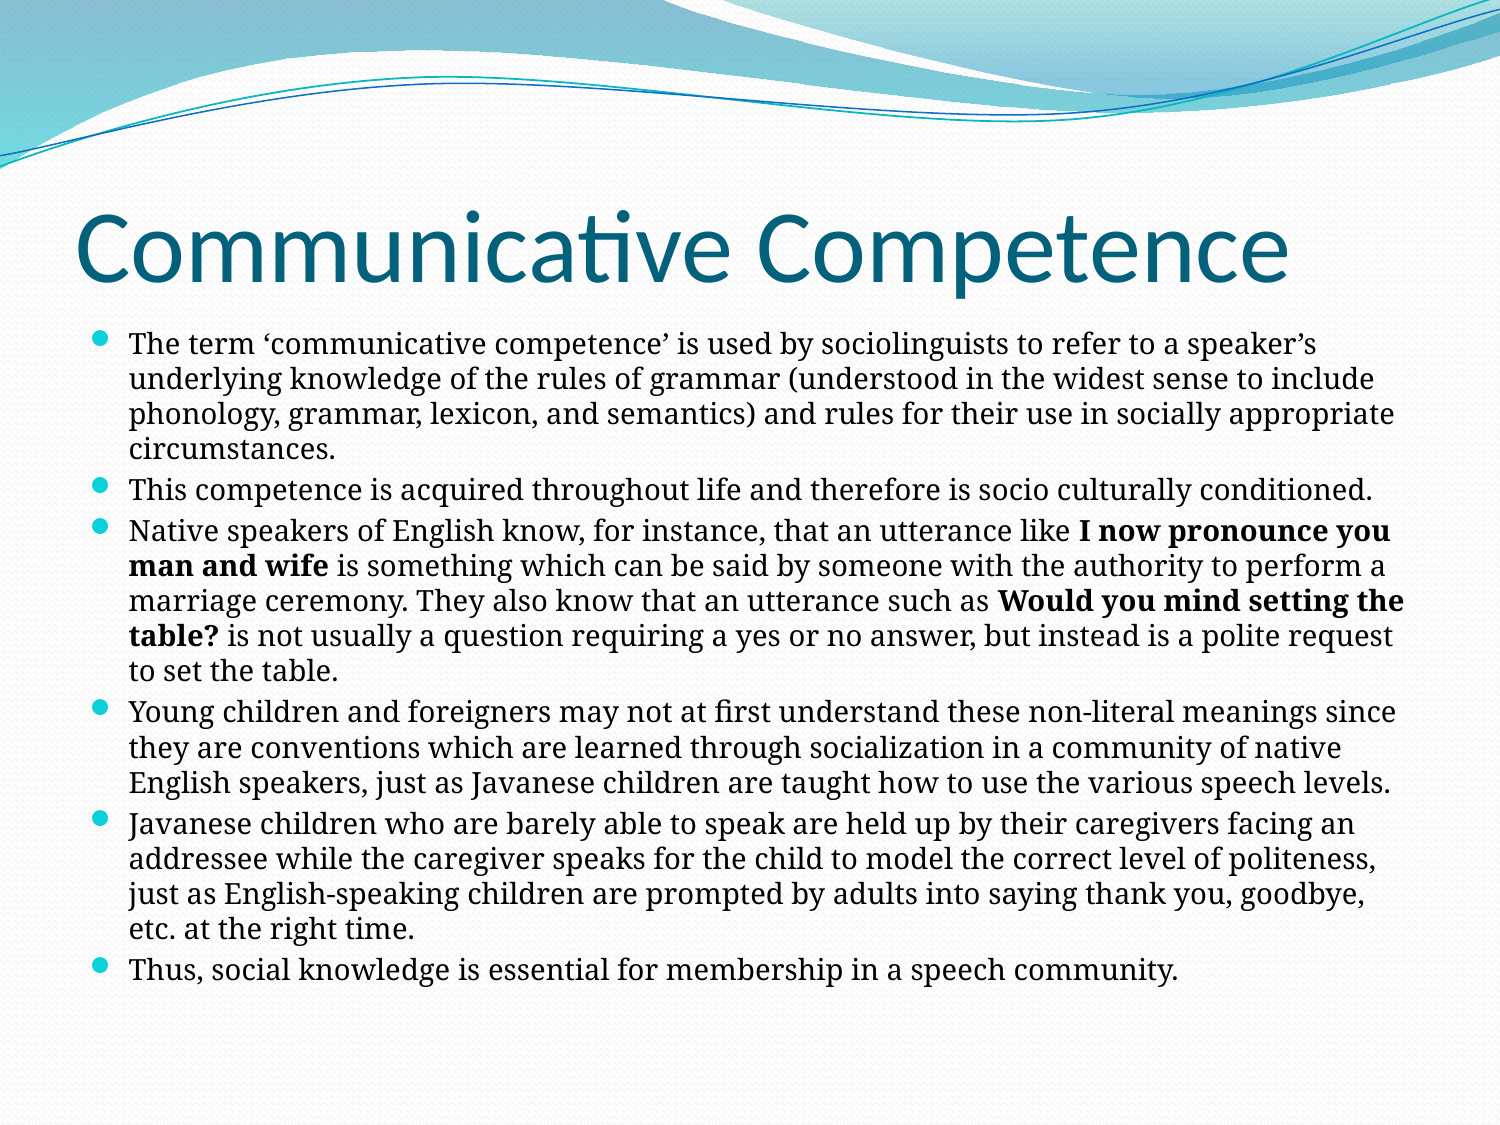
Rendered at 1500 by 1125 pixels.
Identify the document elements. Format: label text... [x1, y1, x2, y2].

title Communicative Competence [75, 115, 1425, 303]
list The term ‘communicative competence’ is used by sociolinguists to refer to a speaker’s underlying knowledge of the rules of grammar (understood in the widest sense to include phonology, grammar, lexicon, and semantics) and rules for their use in socially appropriate circumstances. This competence is acquired throughout life and therefore is socio culturally conditioned. Native speakers of English know, for instance, that an utterance like I now pronounce you man and wife is something which can be said by someone with the authority to perform a marriage ceremony. They also know that an utterance such as Would you mind setting the table? is not usually a question requiring a yes or no answer, but instead is a polite request to set the table. Young children and foreigners may not at first understand these non-literal meanings since they are conventions which are learned through socialization in a community of native English speakers, just as Javanese children are taught how to use the various speech levels. Javanese children who are barely able to speak are held up by their caregivers facing an addressee while the caregiver speaks for the child to model the correct level of politeness, just as English-speaking children are prompted by adults into saying thank you, goodbye, etc. at the right time. Thus, social knowledge is essential for membership in a speech community. [75, 317, 1425, 1038]
